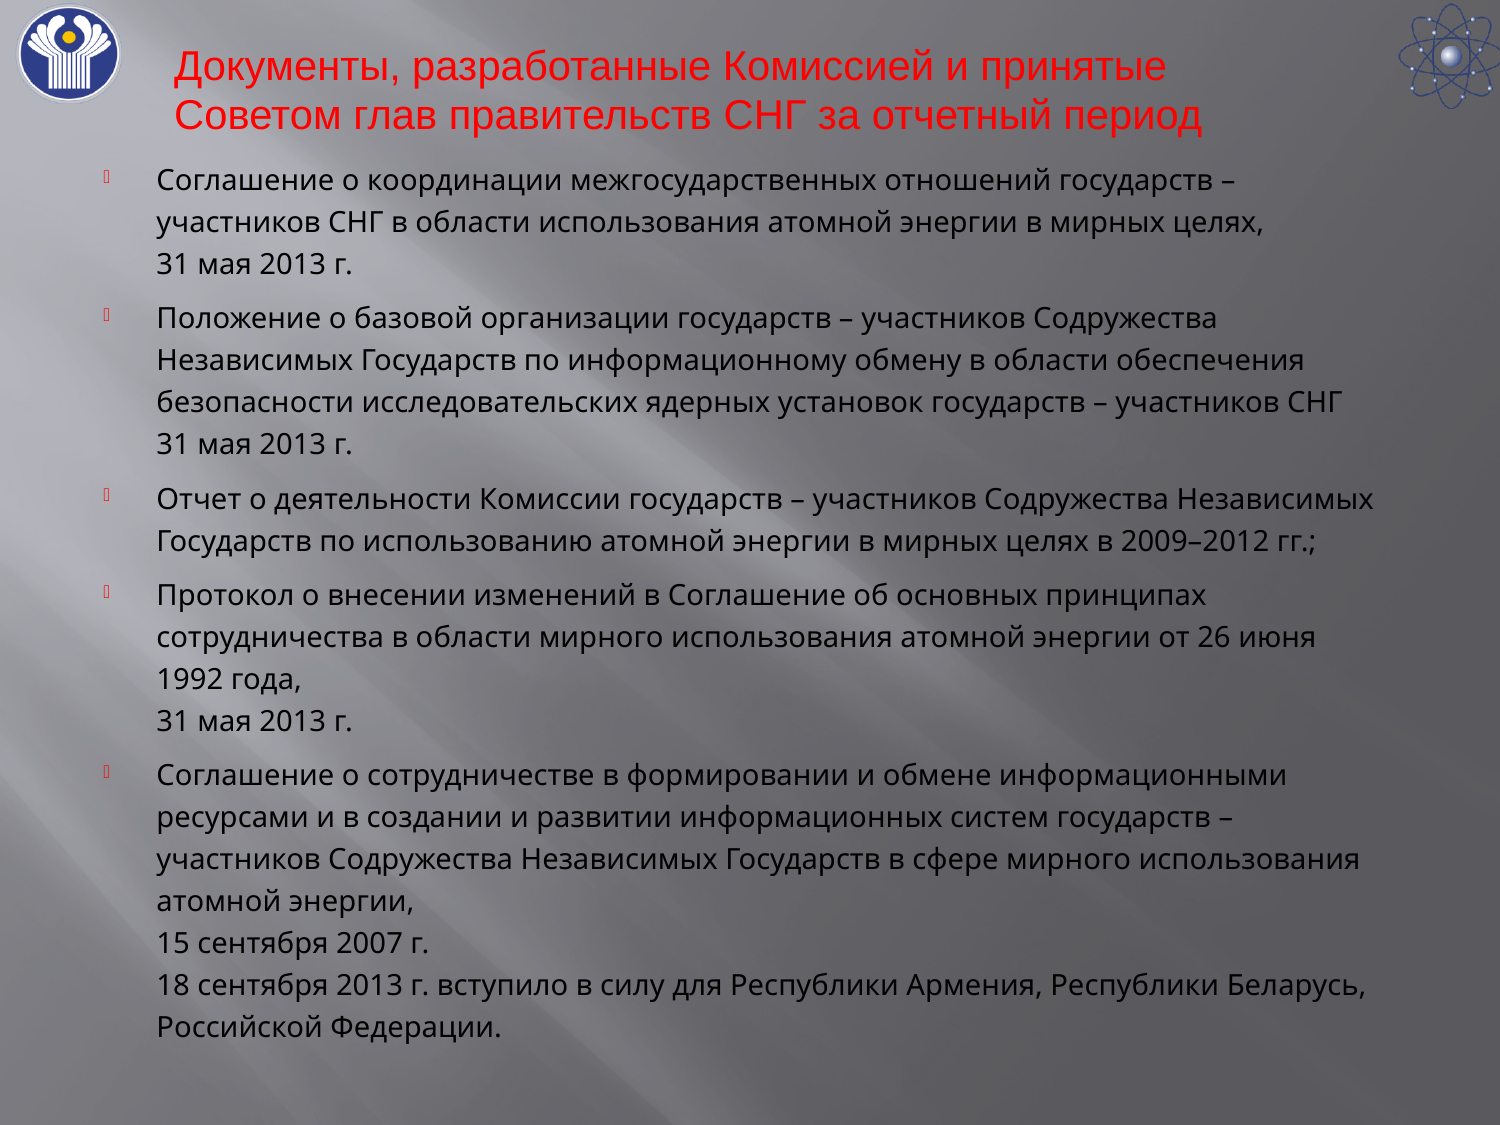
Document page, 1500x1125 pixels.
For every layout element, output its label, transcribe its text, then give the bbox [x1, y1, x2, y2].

picture [15, 3, 122, 104]
text_box Документы, разработанные Комиссией и принятые Советом глав правительств СНГ за отчетный период [159, 30, 1329, 146]
picture [1398, 3, 1500, 109]
subtitle Соглашение о координации межгосударственных отношений государств – участников СНГ в области использования атомной энергии в мирных целях, 31 мая 2013 г. Положение о базовой организации государств – участников Содружества Независимых Государств по информационному обмену в области обеспечения безопасности исследовательских ядерных установок государств – участников СНГ 31 мая 2013 г. Отчет о деятельности Комиссии государств – участников Содружества Независимых Государств по использованию атомной энергии в мирных целях в 2009–2012 гг.; Протокол о внесении изменений в Соглашение об основных принципах сотрудничества в области мирного использования атомной энергии от 26 июня 1992 года, 31 мая 2013 г. Соглашение о сотрудничестве в формировании и обмене информационными ресурсами и в создании и развитии информационных систем государств – участников Содружества Независимых Государств в сфере мирного использования атомной энергии, 15 сентября 2007 г. 18 сентября 2013 г. вступило в силу для Республики Армения, Республики Беларусь, Российской Федерации. [88, 147, 1400, 1064]
